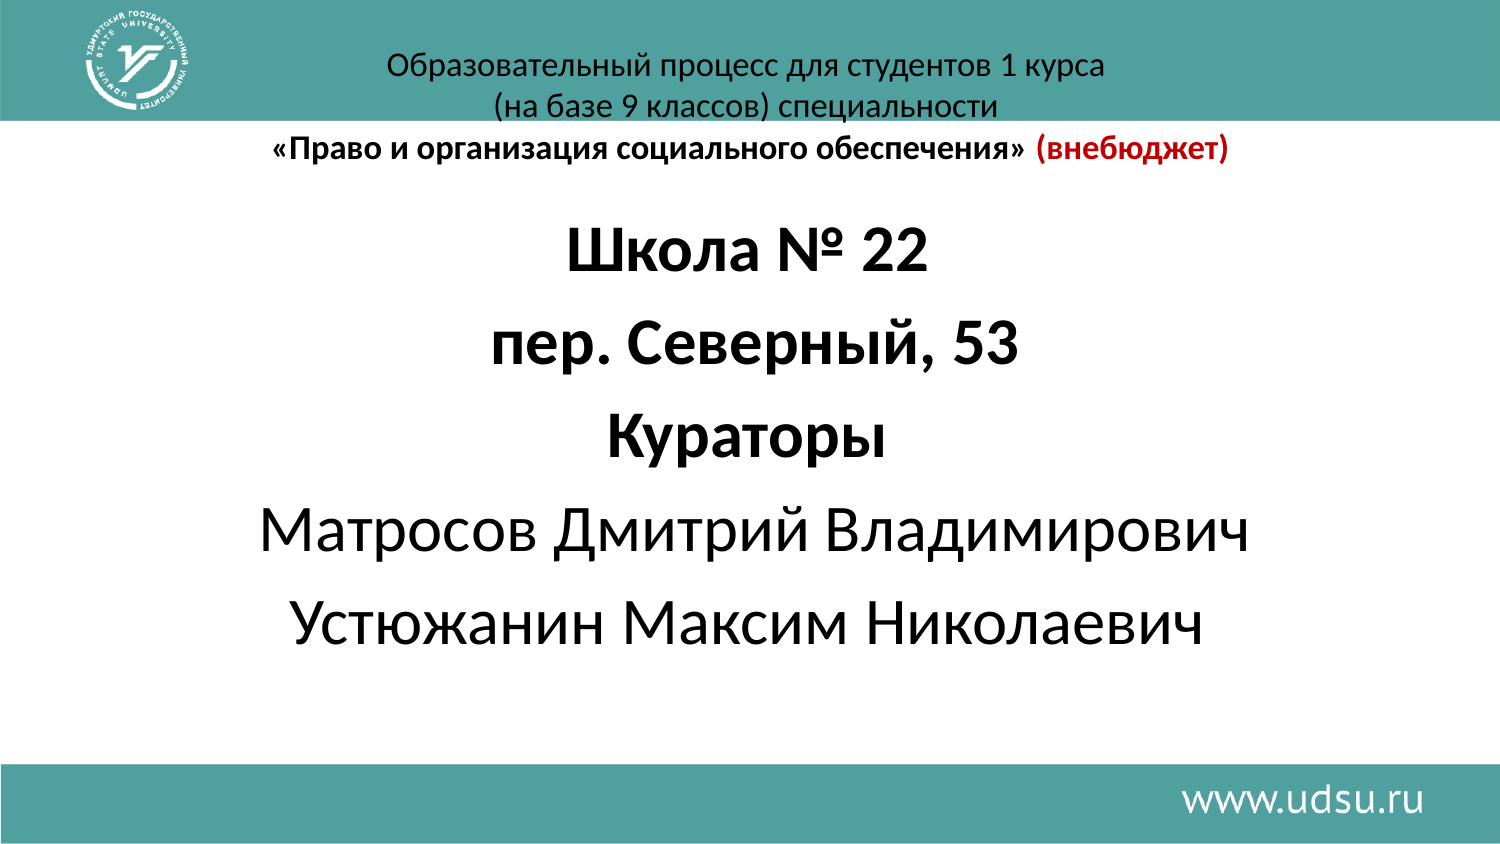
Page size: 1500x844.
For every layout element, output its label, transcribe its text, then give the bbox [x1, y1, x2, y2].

picture [0, 0, 1500, 844]
list Школа № 22 пер. Северный, 53 Кураторы Матросов Дмитрий Владимирович Устюжанин Максим Николаевич [75, 196, 1436, 754]
title Образовательный процесс для студентов 1 курса (на базе 9 классов) специальности «Право и организация социального обеспечения» (внебюджет) [75, 33, 1425, 175]
